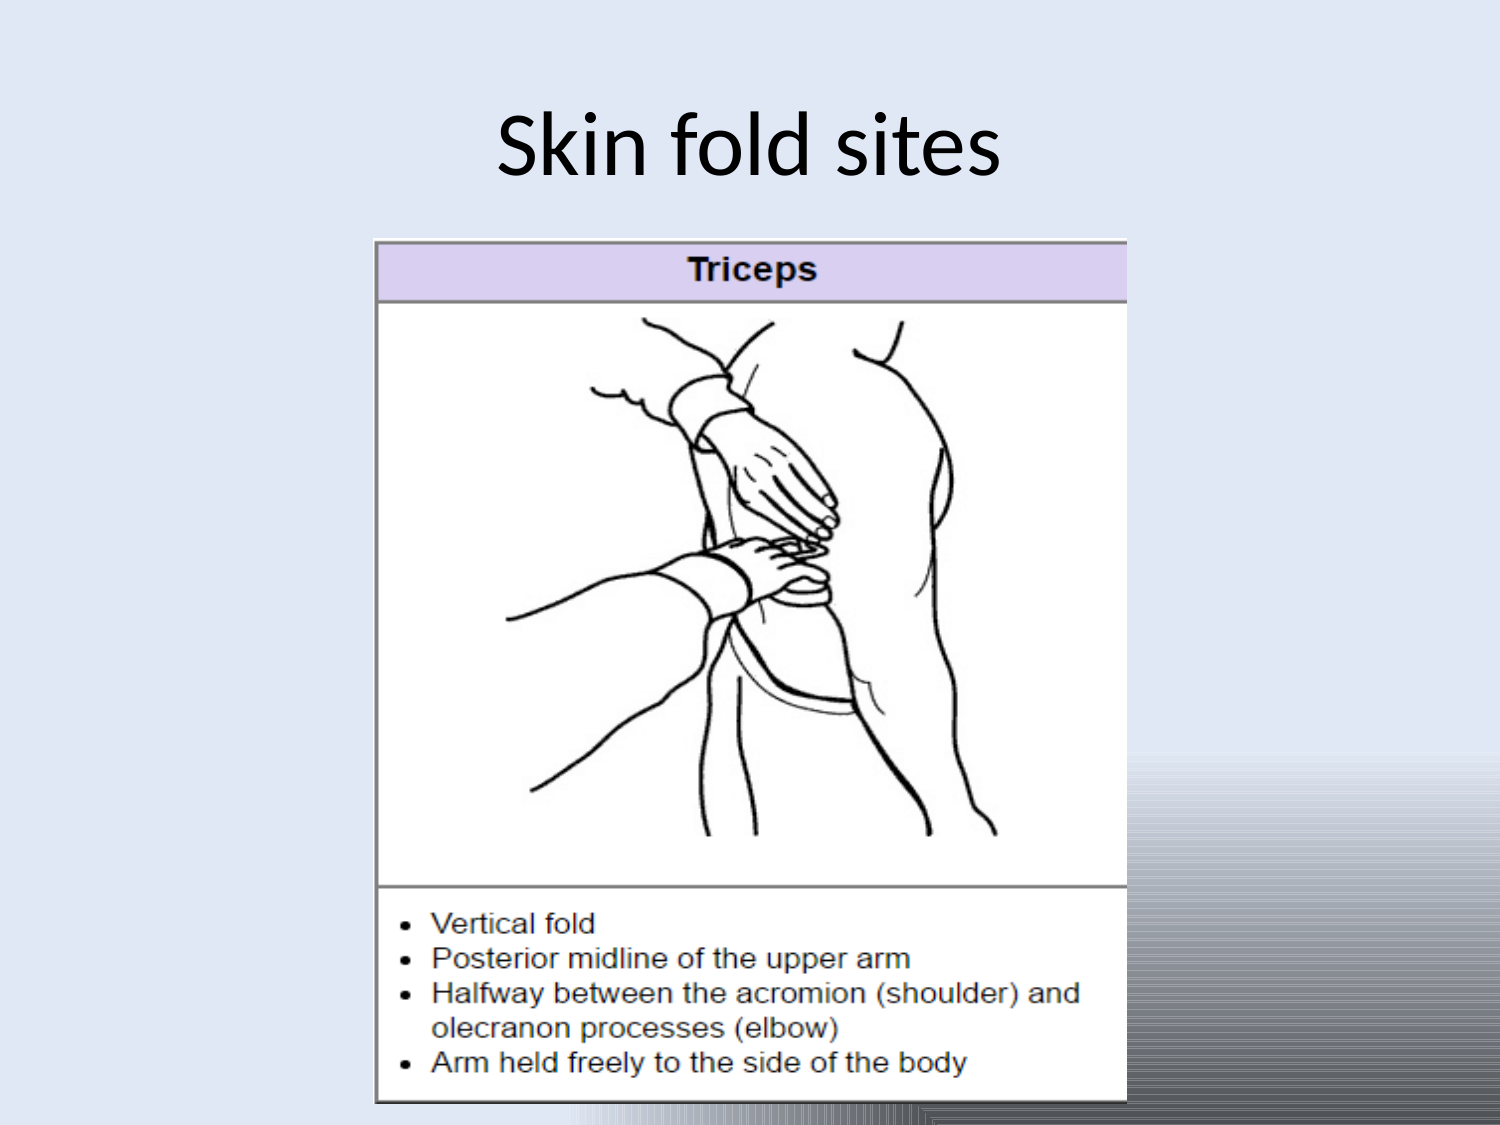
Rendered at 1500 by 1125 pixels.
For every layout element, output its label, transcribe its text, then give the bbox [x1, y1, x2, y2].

title Skin fold sites [75, 45, 1425, 233]
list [373, 238, 1127, 1104]
